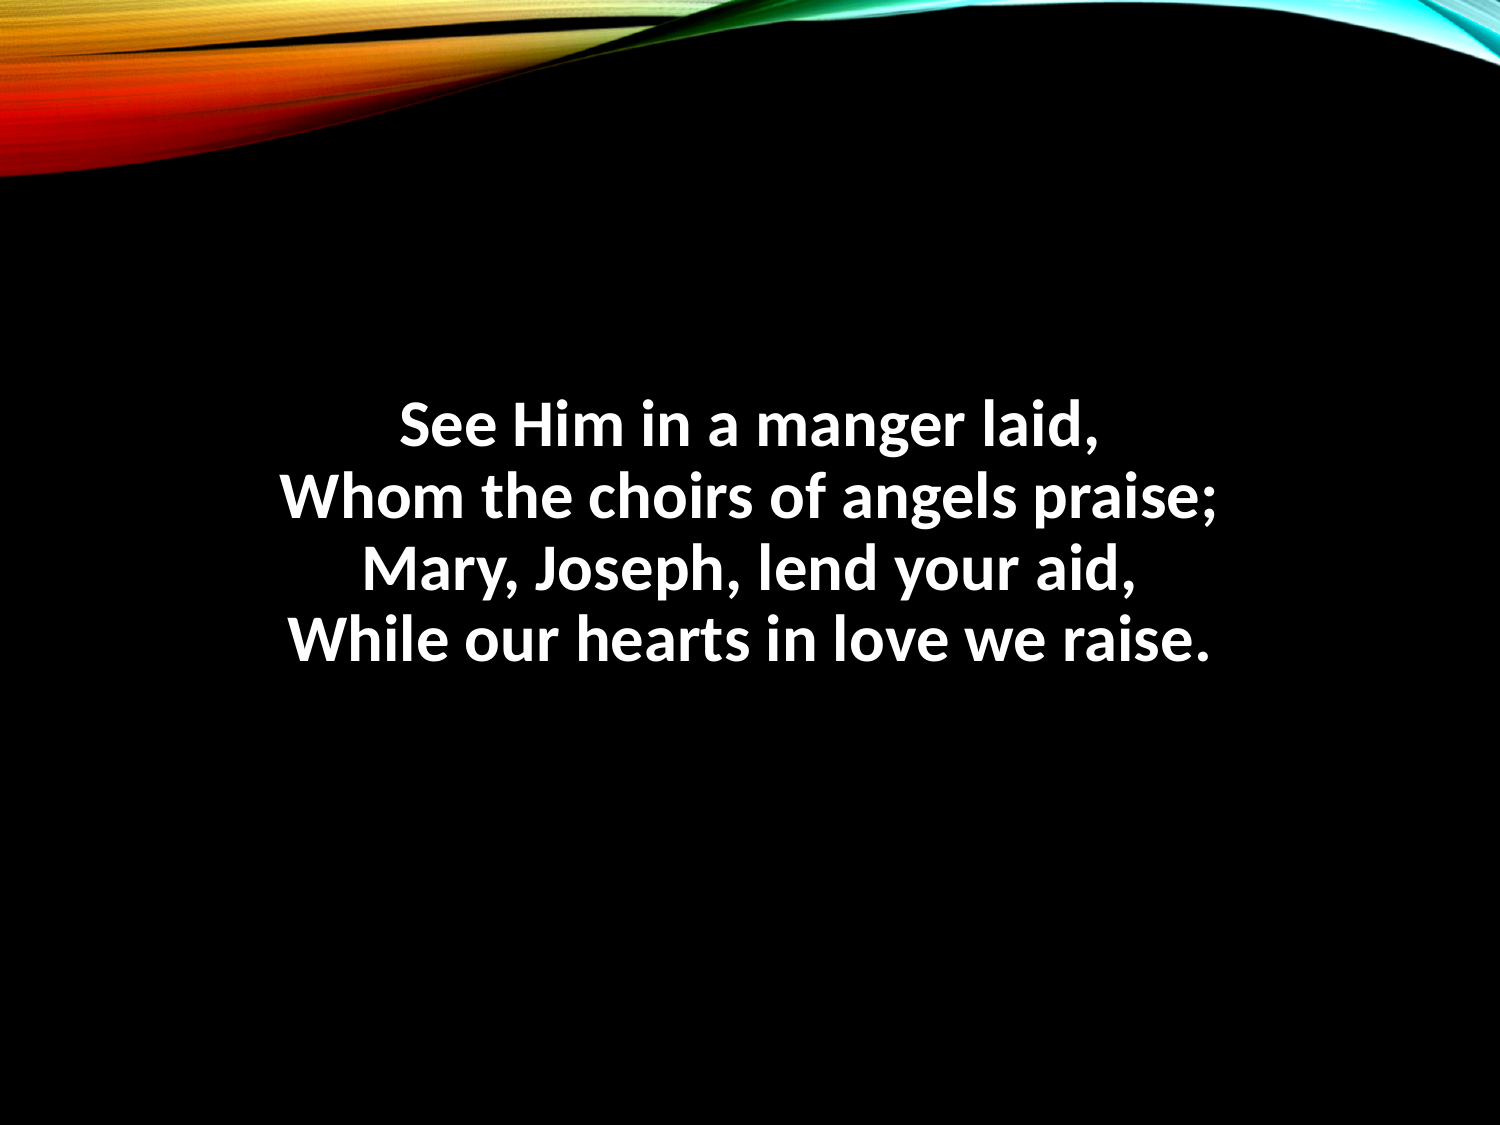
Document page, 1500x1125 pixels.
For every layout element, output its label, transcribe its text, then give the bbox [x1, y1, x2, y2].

list See Him in a manger laid, Whom the choirs of angels praise; Mary, Joseph, lend your aid, While our hearts in love we raise. [0, 187, 1500, 1100]
picture [0, 0, 1500, 178]
